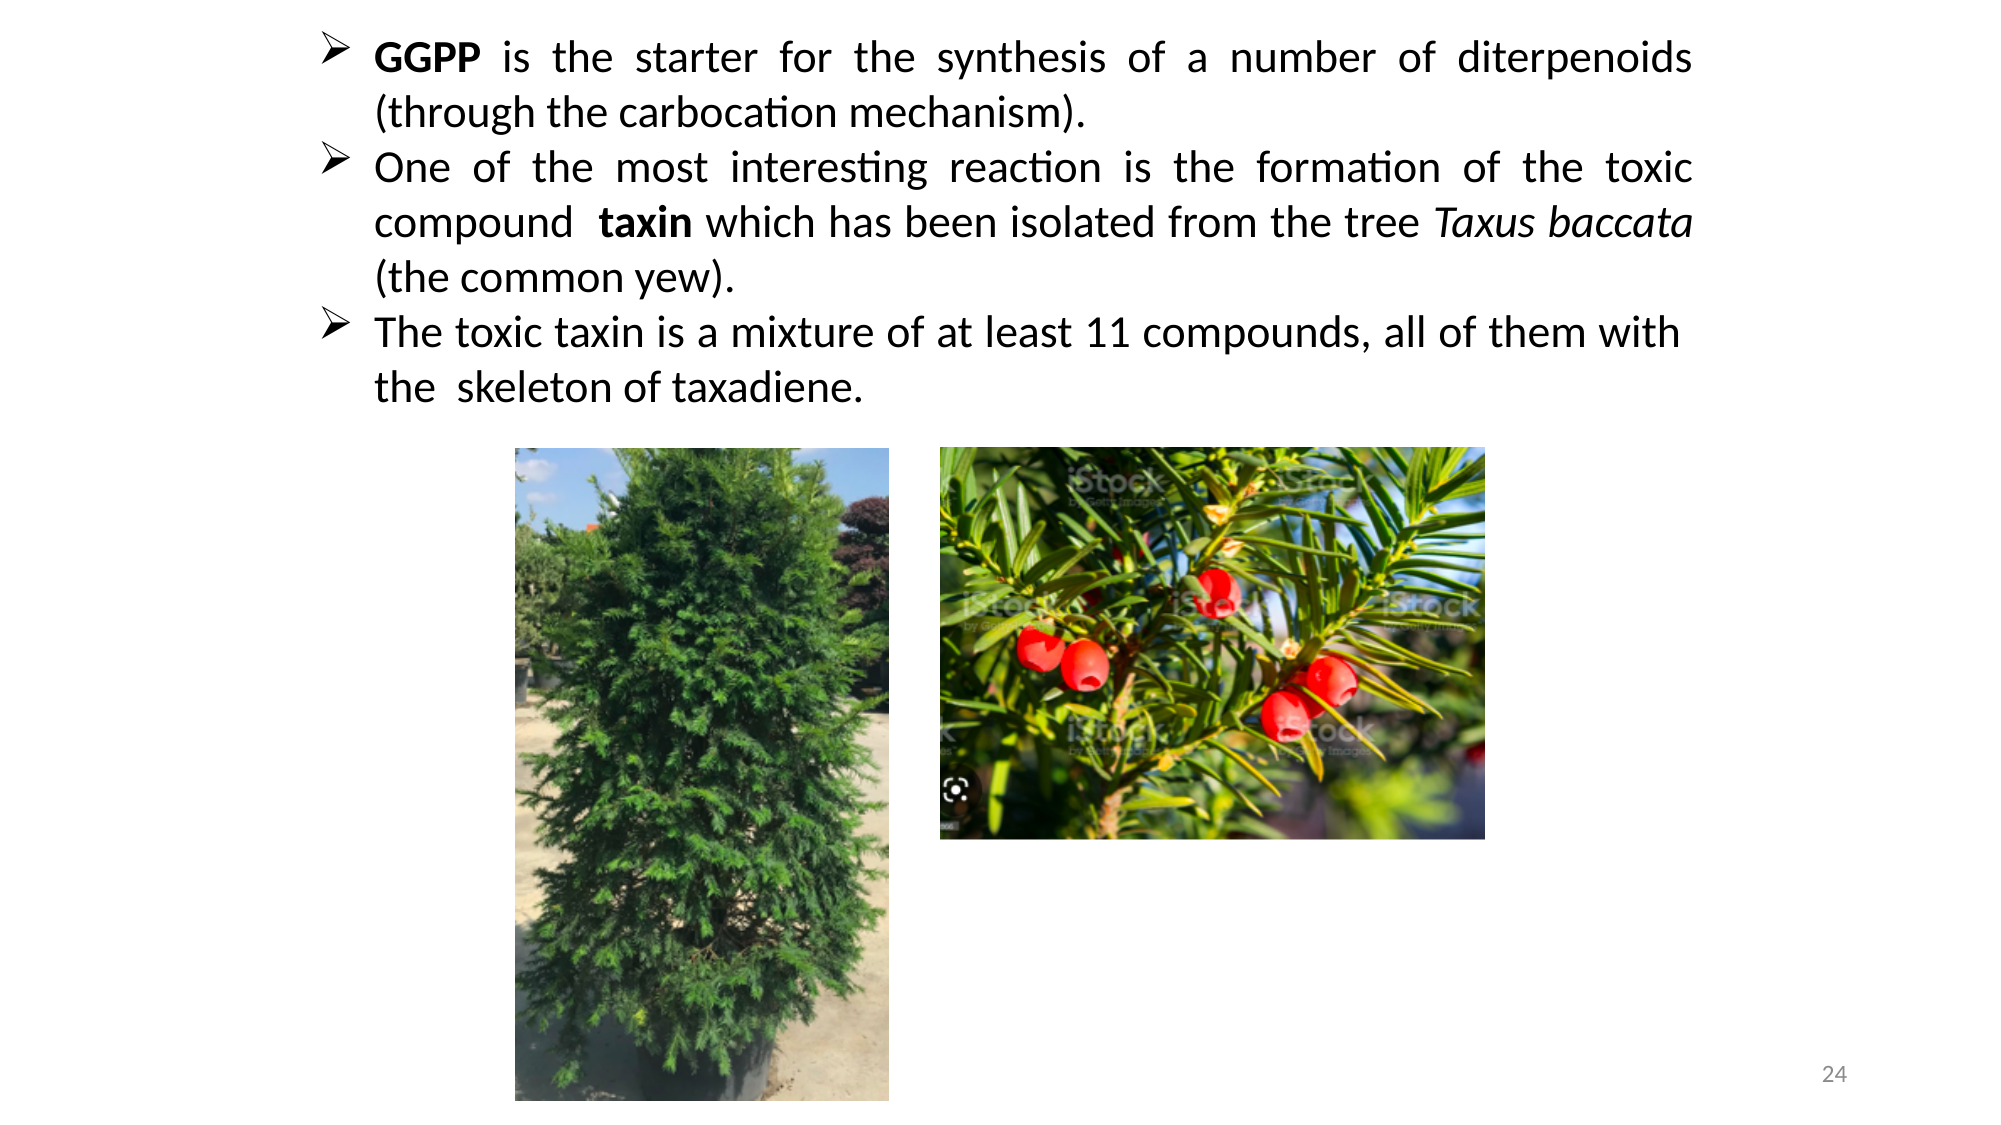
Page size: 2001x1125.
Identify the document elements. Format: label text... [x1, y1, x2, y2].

text_box GGPP is the starter for the synthesis of a number of diterpenoids (through the carbocation mechanism). One of the most interesting reaction is the formation of the toxic compound taxin which has been isolated from the tree Taxus baccata (the common yew). The toxic taxin is a mixture of at least 11 compounds, all of them with the skeleton of taxadiene. [303, 19, 1709, 419]
slide_number 24 [1412, 1042, 1863, 1103]
picture [940, 447, 1485, 847]
picture [515, 448, 889, 1101]
